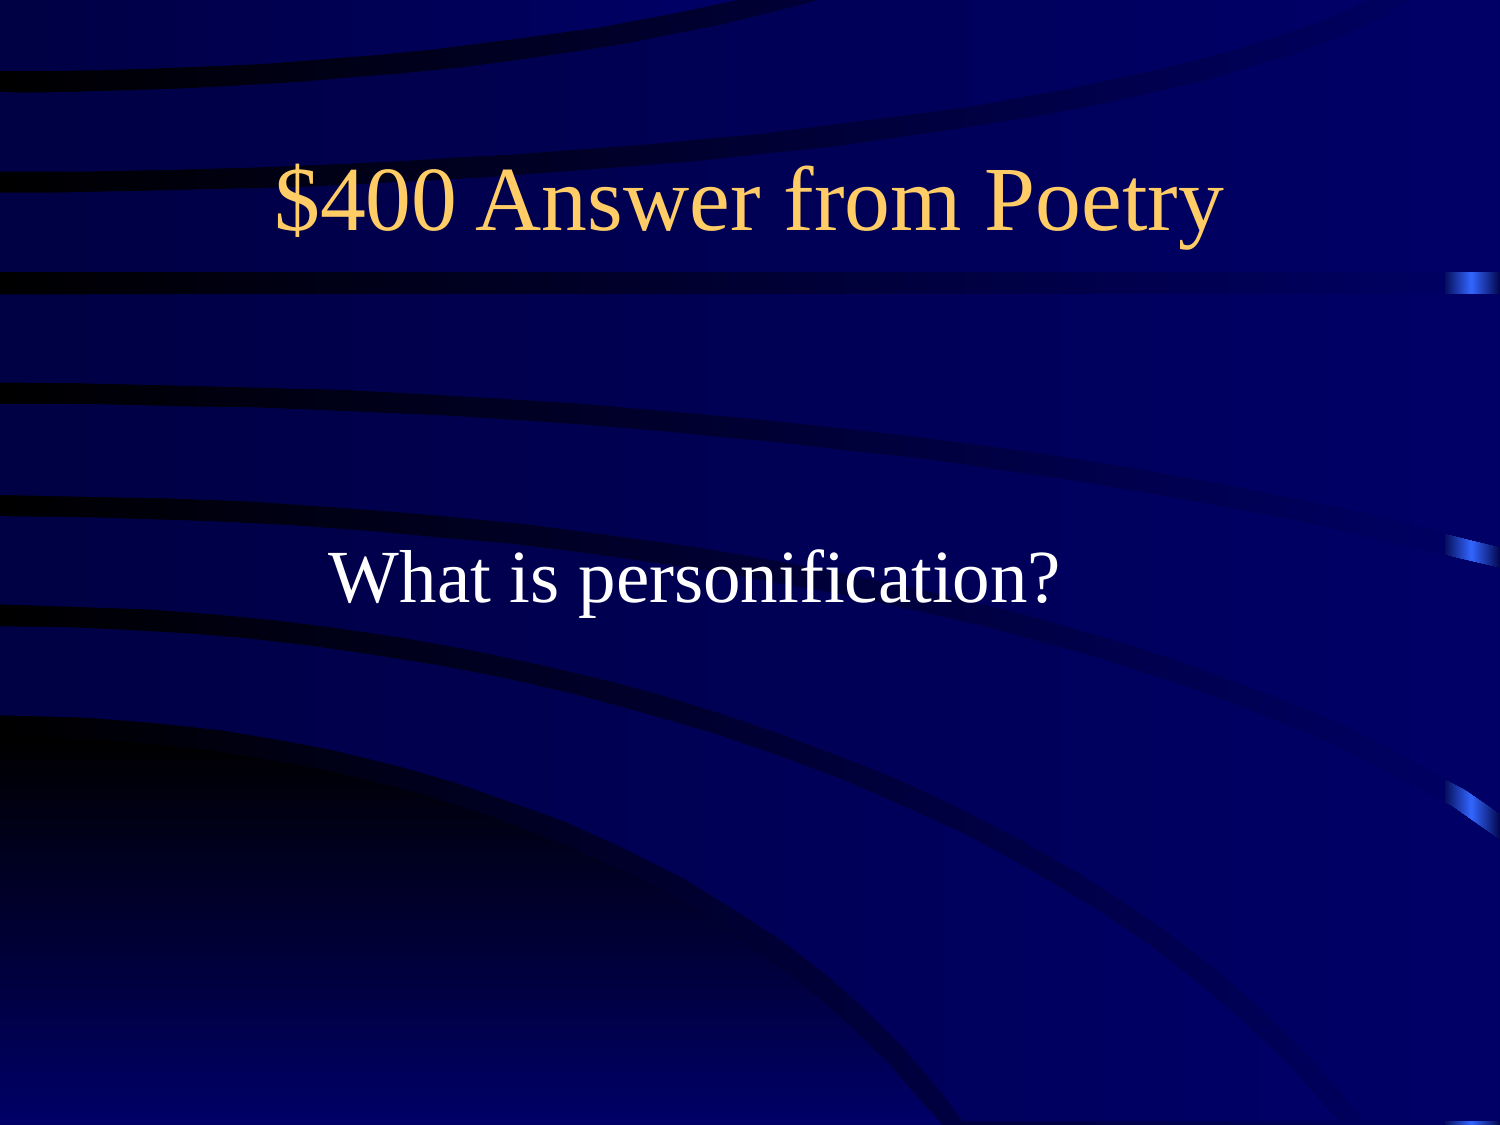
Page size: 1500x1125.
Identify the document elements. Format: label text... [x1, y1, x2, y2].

title $400 Answer from Poetry [112, 99, 1388, 288]
text_box What is personification? [314, 519, 1077, 625]
